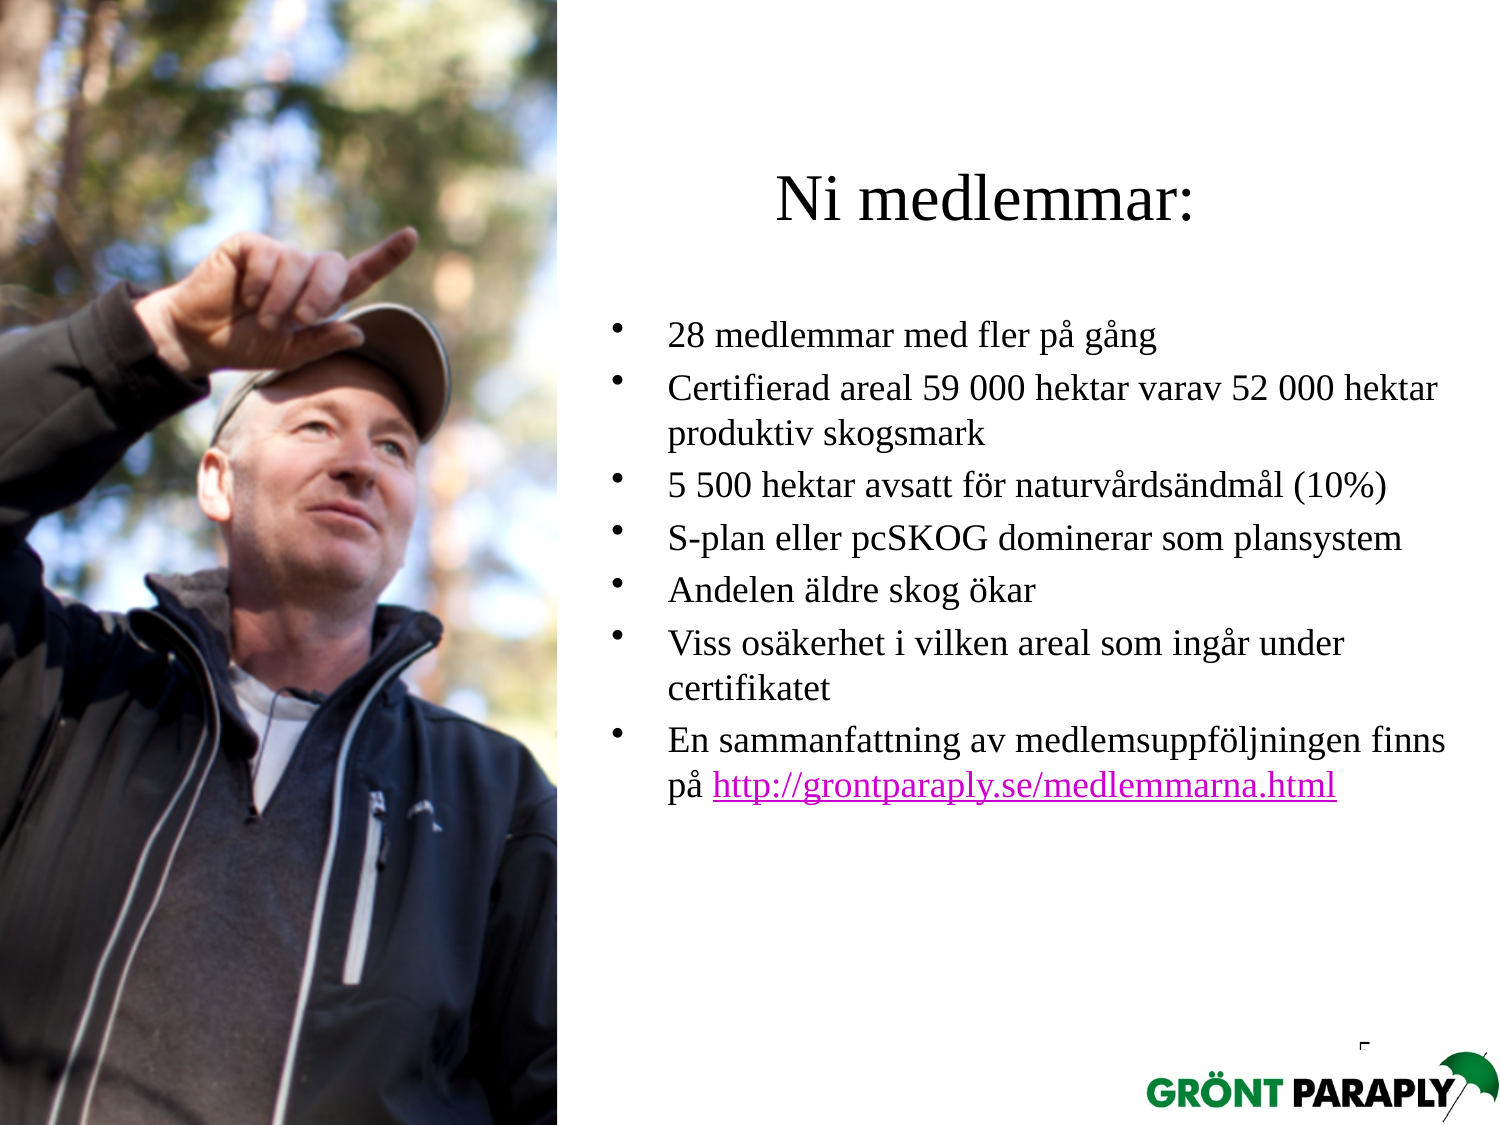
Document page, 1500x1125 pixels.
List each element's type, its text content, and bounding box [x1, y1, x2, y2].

list 28 medlemmar med fler på gång Certifierad areal 59 000 hektar varav 52 000 hektar produktiv skogsmark 5 500 hektar avsatt för naturvårdsändmål (10%) S-plan eller pcSKOG dominerar som plansystem Andelen äldre skog ökar Viss osäkerhet i vilken areal som ingår under certifikatet En sammanfattning av medlemsuppföljningen finns på http://grontparaply.se/medlemmarna.html [596, 302, 1471, 1000]
picture [0, 0, 558, 1125]
slide_number 5 [1074, 1025, 1388, 1100]
title Ni medlemmar: [584, 99, 1388, 288]
picture [1145, 1050, 1500, 1123]
